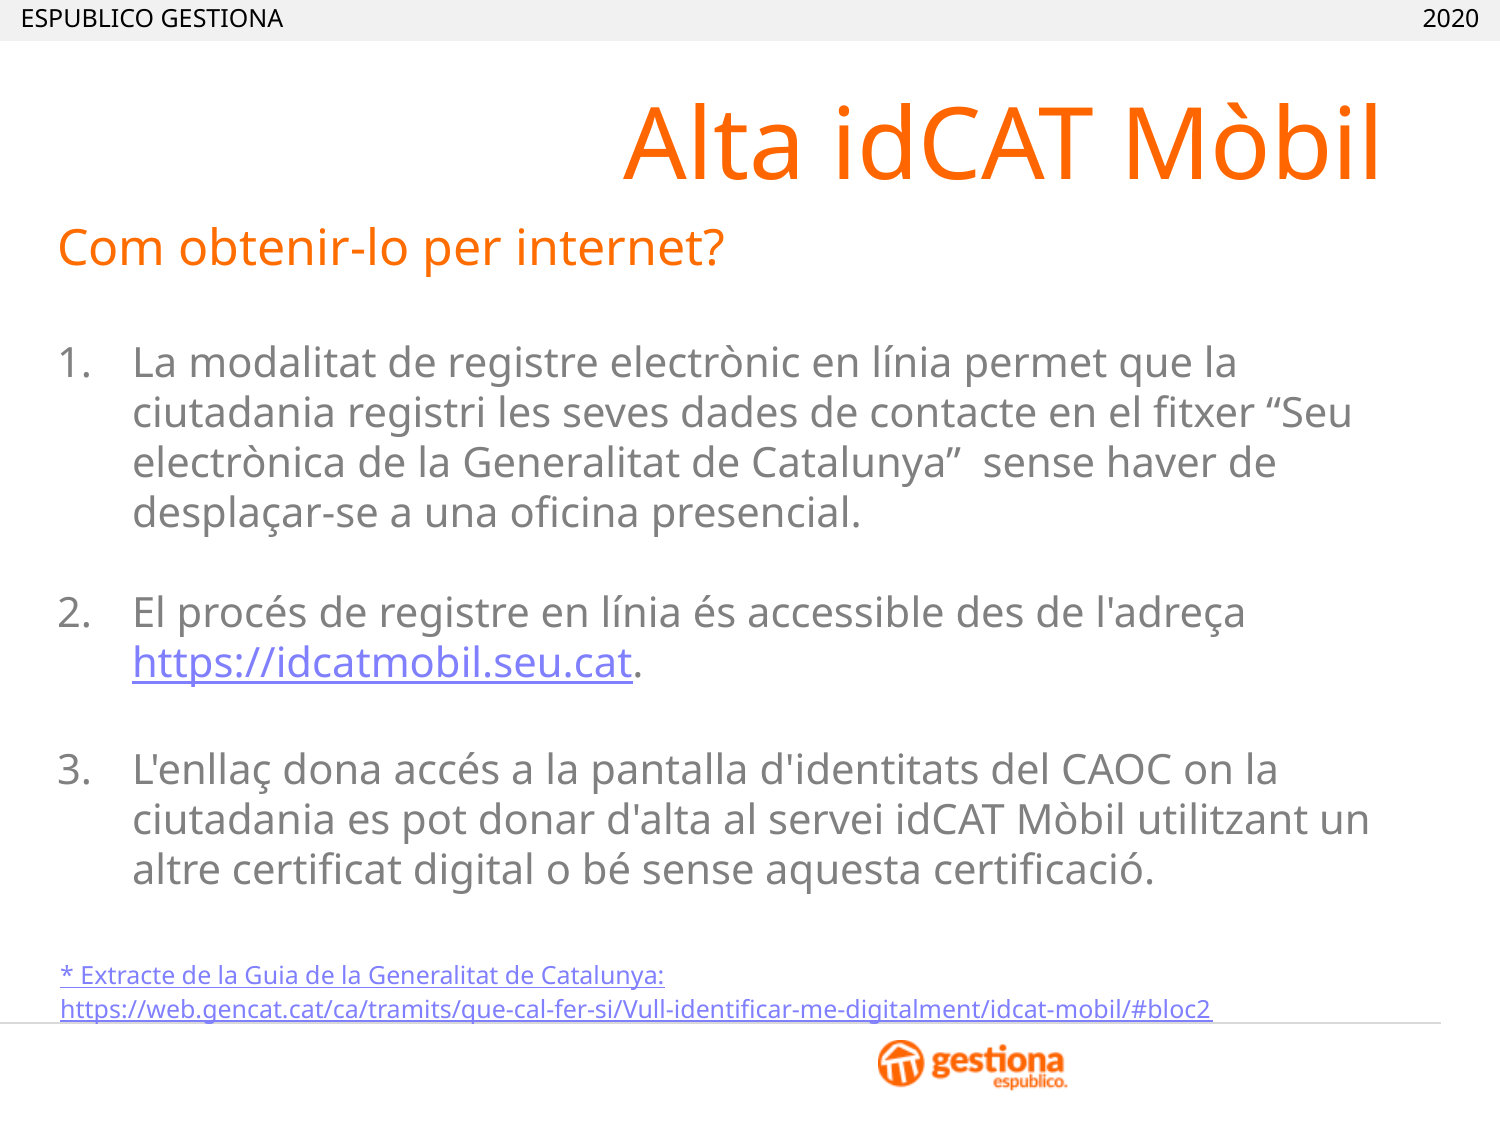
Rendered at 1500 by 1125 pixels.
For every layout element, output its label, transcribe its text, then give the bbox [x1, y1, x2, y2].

text_box * Extracte de la Guia de la Generalitat de Catalunya: https://web.gencat.cat/ca/tramits/que-cal-fer-si/Vull-identificar-me-digitalment/idcat-mobil/#bloc2 [0, 952, 1258, 1036]
text_box Com obtenir-lo per internet? La modalitat de registre electrònic en línia permet que la ciutadania registri les seves dades de contacte en el fitxer “Seu electrònica de la Generalitat de Catalunya” sense haver de desplaçar-se a una oficina presencial. El procés de registre en línia és accessible des de l'adreça https://idcatmobil.seu.cat. L'enllaç dona accés a la pantalla d'identitats del CAOC on la ciutadania es pot donar d'alta al servei idCAT Mòbil utilitzant un altre certificat digital o bé sense aquesta certificació. [42, 208, 1460, 951]
picture [878, 1040, 1069, 1092]
picture [0, 0, 1500, 41]
text_box Alta idCAT Mòbil [572, 71, 1400, 207]
